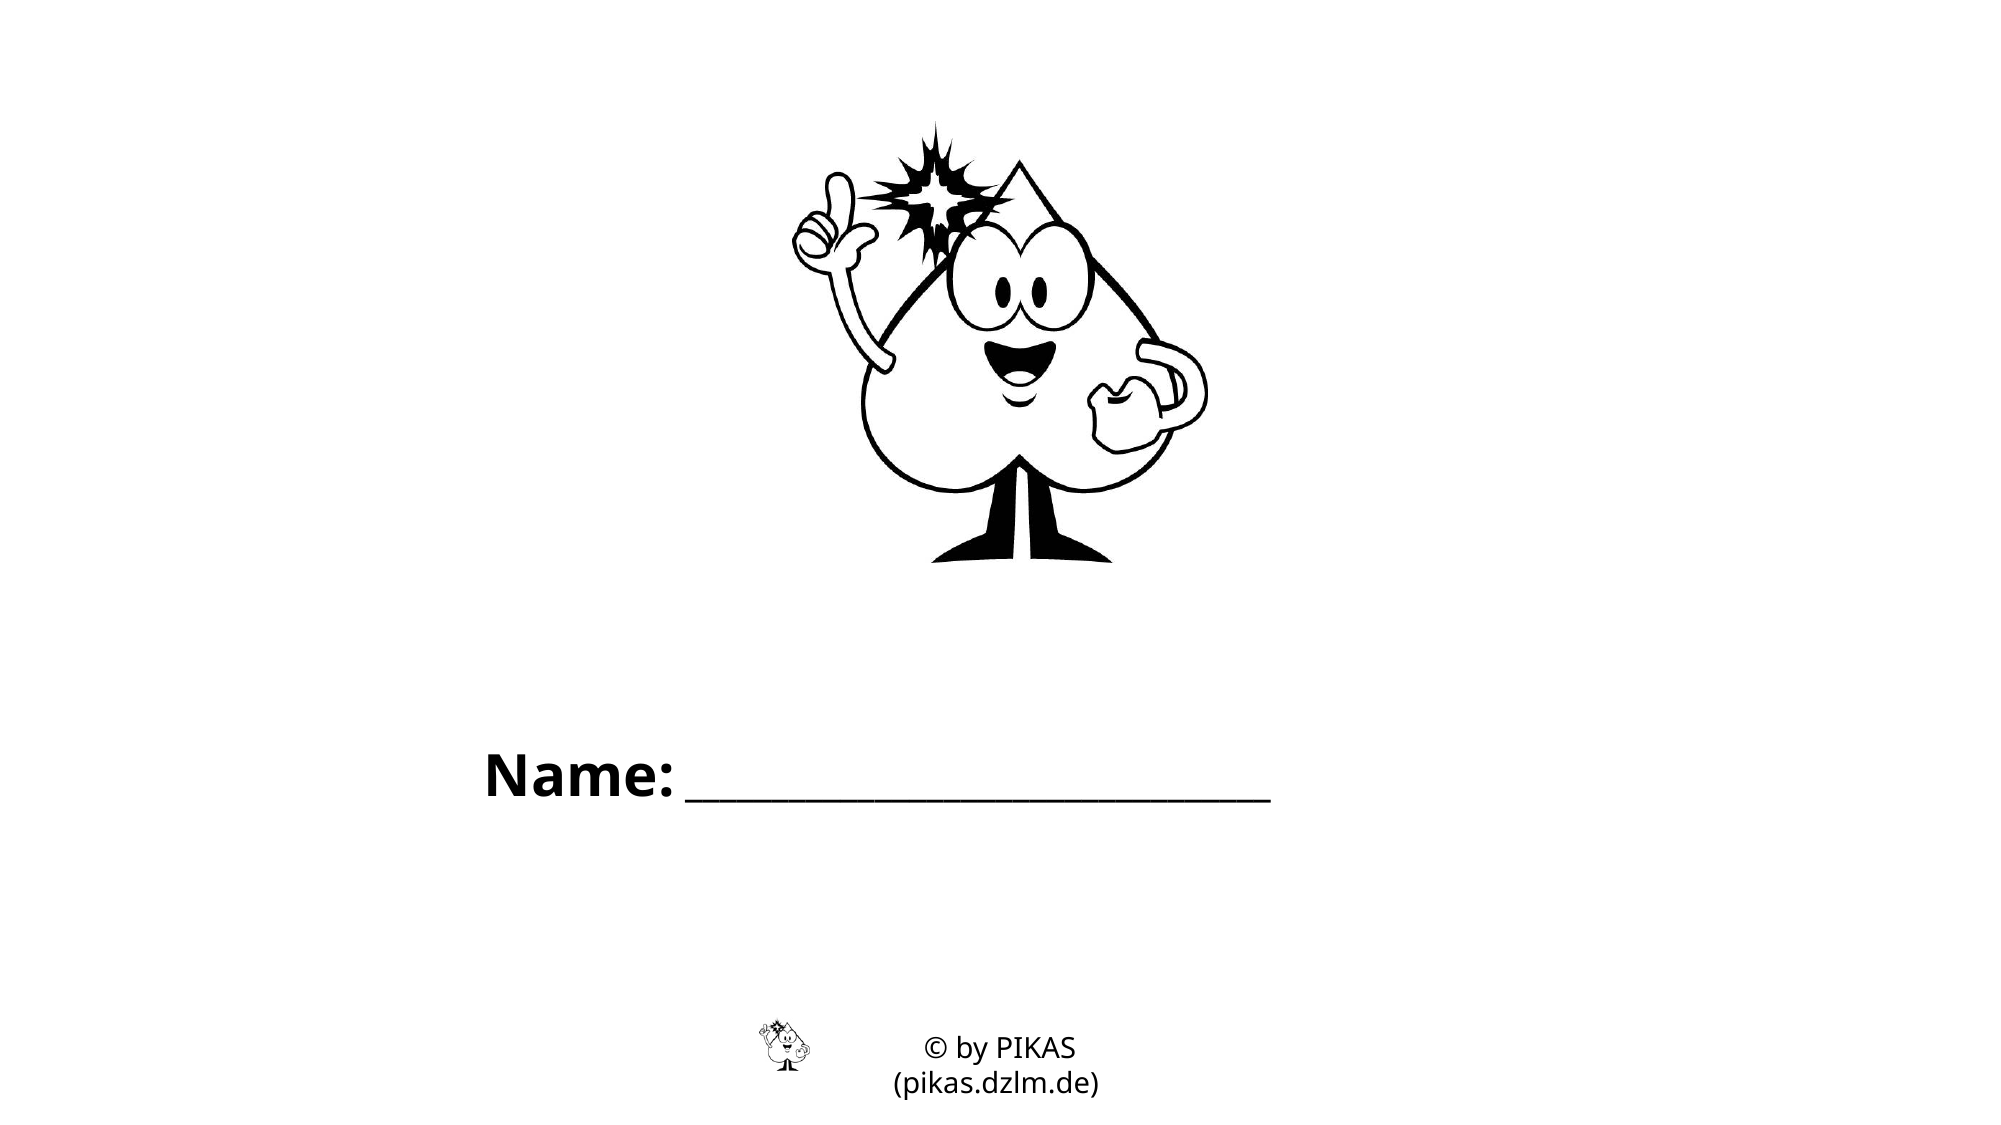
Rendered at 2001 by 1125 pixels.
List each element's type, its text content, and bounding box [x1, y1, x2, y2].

picture [759, 1017, 810, 1071]
picture [792, 121, 1208, 563]
text_box Name: __________________________________ [468, 730, 1674, 900]
text_box © by PIKAS (pikas.dzlm.de) [804, 1021, 1196, 1109]
